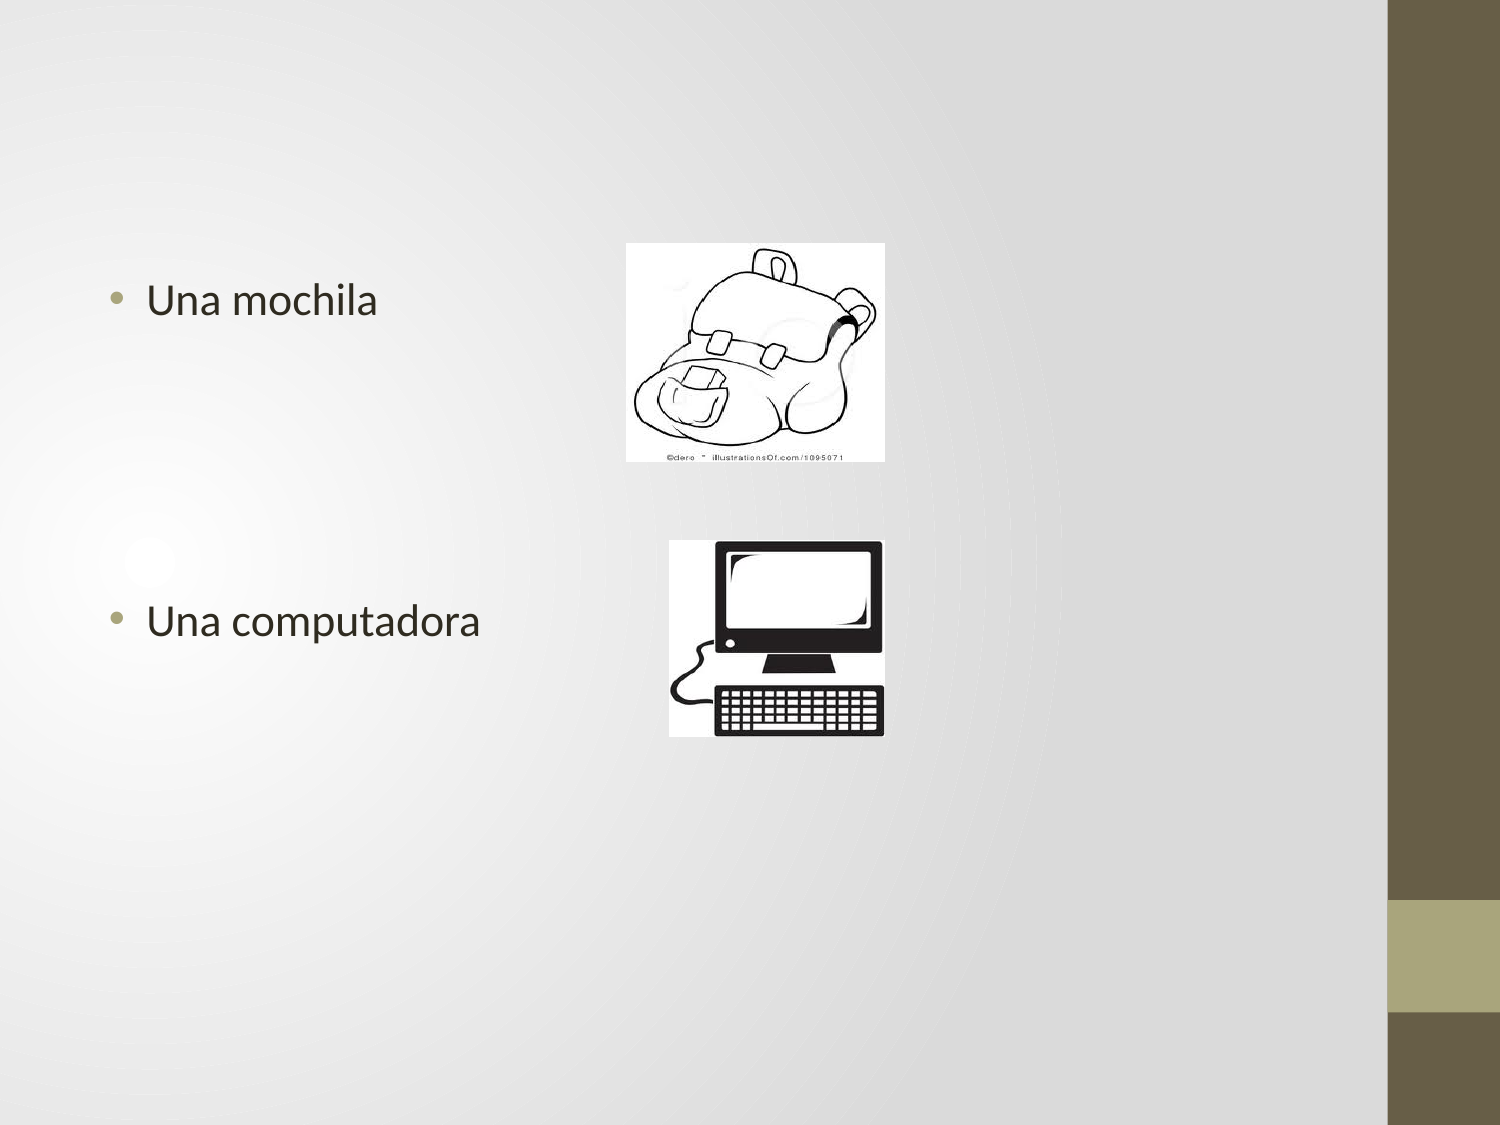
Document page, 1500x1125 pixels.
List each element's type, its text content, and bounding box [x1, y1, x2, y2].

picture [668, 540, 885, 737]
list Una mochila Una computadora [75, 262, 1325, 1050]
picture [626, 243, 885, 462]
